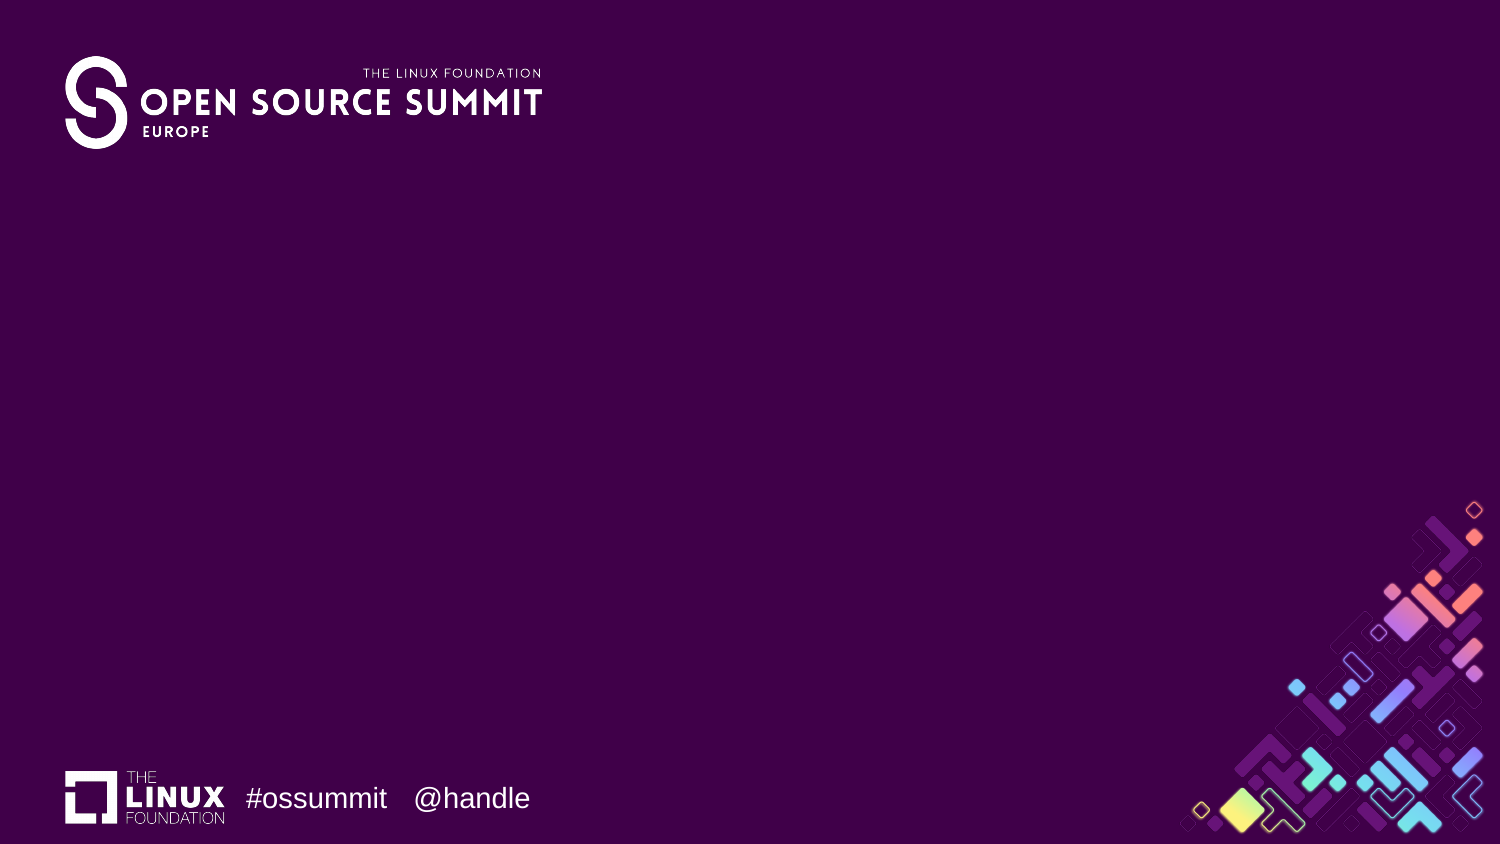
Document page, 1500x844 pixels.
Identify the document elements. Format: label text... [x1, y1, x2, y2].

picture [65, 771, 225, 824]
picture [65, 56, 542, 149]
text_box @handle [398, 771, 571, 822]
picture [1169, 489, 1494, 844]
